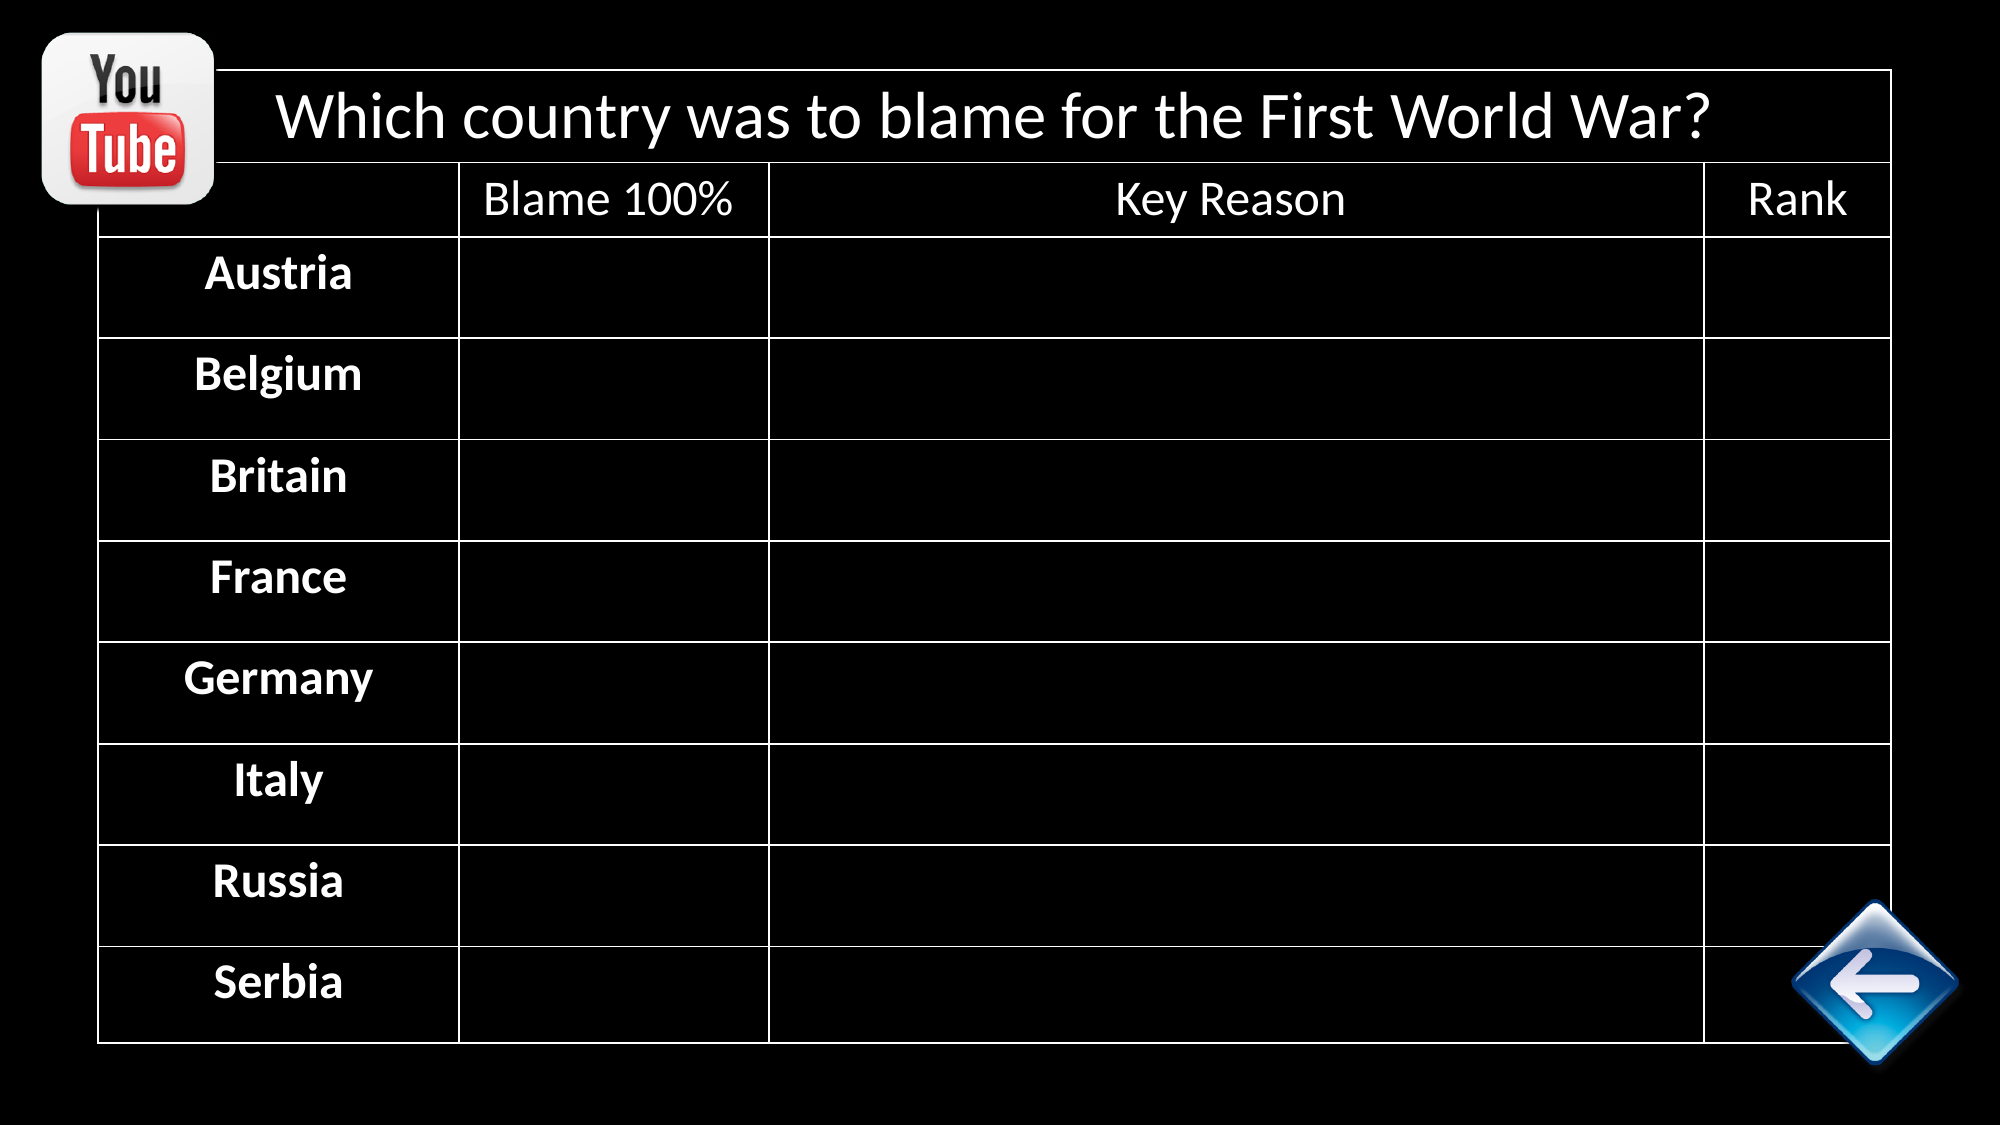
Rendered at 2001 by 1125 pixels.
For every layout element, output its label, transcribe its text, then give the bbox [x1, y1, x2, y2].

table_cell France [99, 542, 458, 641]
table_cell [1705, 339, 1890, 439]
table_cell [460, 339, 768, 439]
table_cell [460, 846, 768, 946]
table_cell [460, 643, 768, 743]
table_cell Austria [99, 238, 458, 337]
table_cell Russia [99, 846, 458, 946]
table_cell [460, 947, 768, 1042]
table_cell Rank [1705, 163, 1890, 236]
table_cell [1705, 846, 1890, 946]
table_cell [770, 745, 1703, 844]
table_cell [460, 238, 768, 337]
picture [1785, 893, 1967, 1075]
table_cell [99, 163, 458, 236]
table_cell [460, 440, 768, 540]
table_cell [1705, 440, 1890, 540]
table_cell [1705, 542, 1890, 641]
table_cell [460, 745, 768, 844]
table_cell Britain [99, 440, 458, 540]
table_cell Germany [99, 643, 458, 743]
table_cell [770, 440, 1703, 540]
table_cell Blame 100% [460, 163, 768, 236]
table_cell [460, 542, 768, 641]
table_cell Key Reason [770, 163, 1703, 236]
picture [27, 18, 228, 219]
table_cell Belgium [99, 339, 458, 439]
table_cell [770, 542, 1703, 641]
table_cell [1705, 947, 1779, 1042]
table_cell Italy [99, 745, 458, 844]
table_cell [1705, 238, 1890, 337]
table_cell [770, 643, 1703, 743]
table_cell [1705, 643, 1890, 743]
table_cell Serbia [99, 947, 458, 1042]
table_cell [770, 947, 1703, 1042]
table_cell [770, 339, 1703, 439]
table_cell [1705, 745, 1890, 844]
table_cell [770, 846, 1703, 946]
table_cell [770, 238, 1703, 337]
table_header Which country was to blame for the First World War? [232, 71, 1890, 162]
